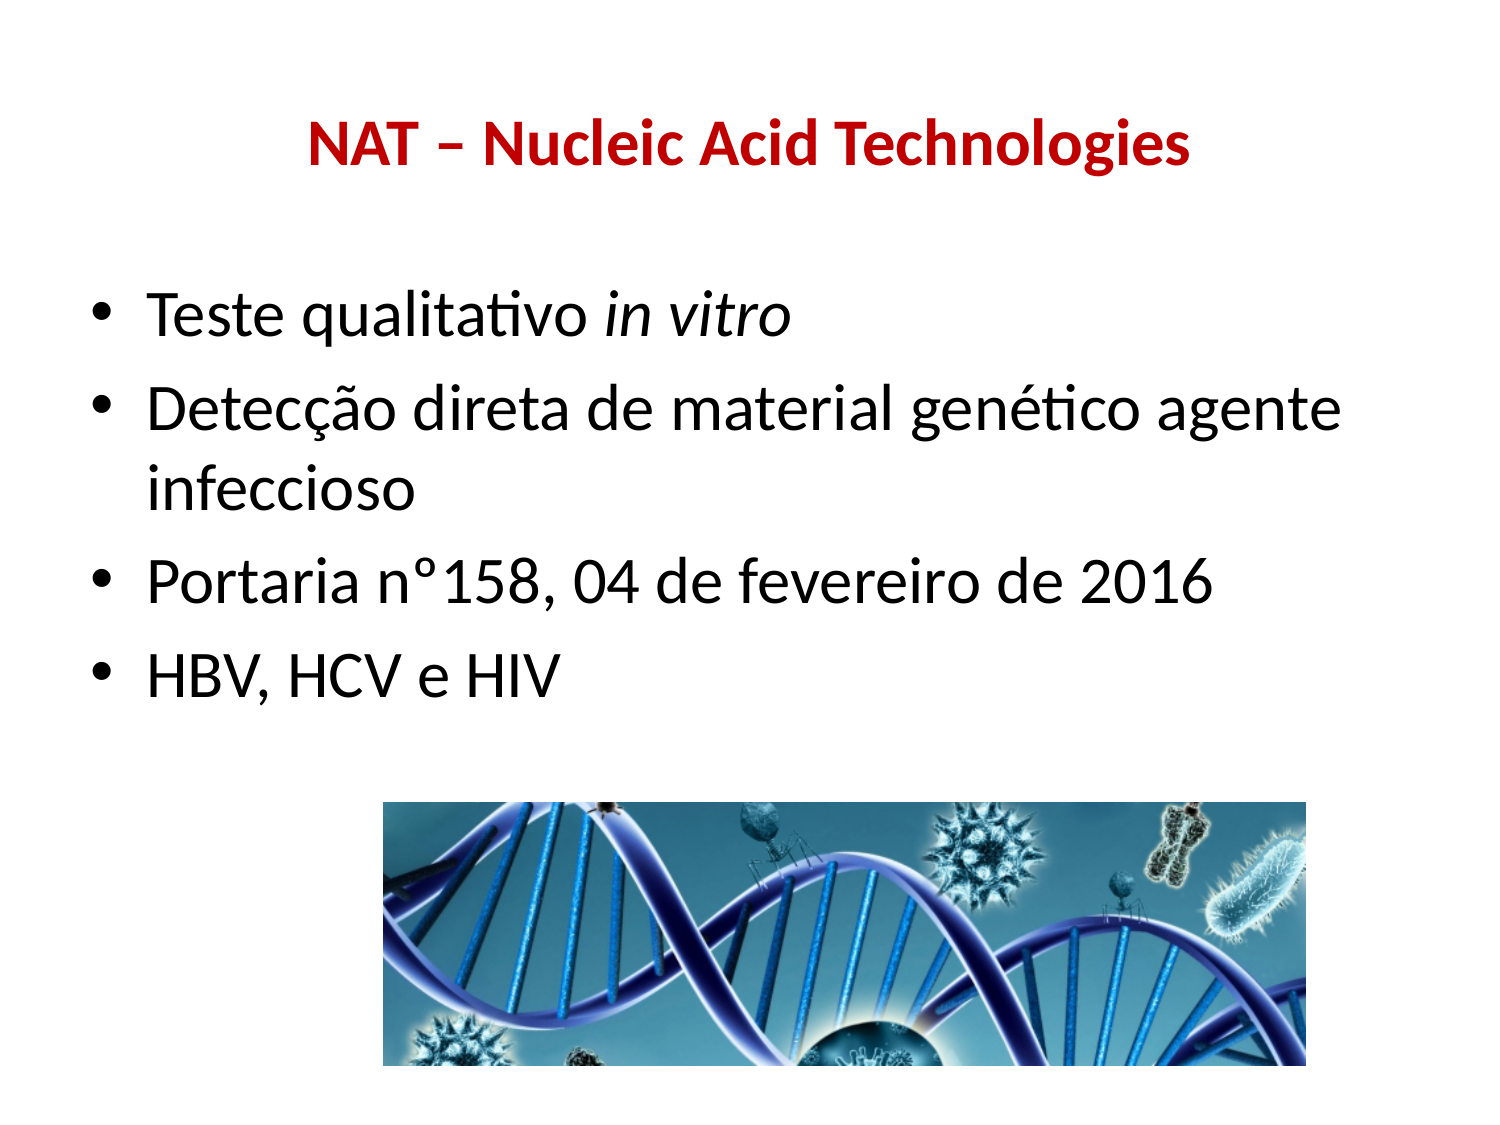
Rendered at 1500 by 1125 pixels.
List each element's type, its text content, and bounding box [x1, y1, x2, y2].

list Teste qualitativo in vitro Detecção direta de material genético agente infeccioso Portaria nº158, 04 de fevereiro de 2016 HBV, HCV e HIV [75, 262, 1425, 1005]
title NAT – Nucleic Acid Technologies [75, 45, 1425, 233]
picture [383, 801, 1306, 1066]
